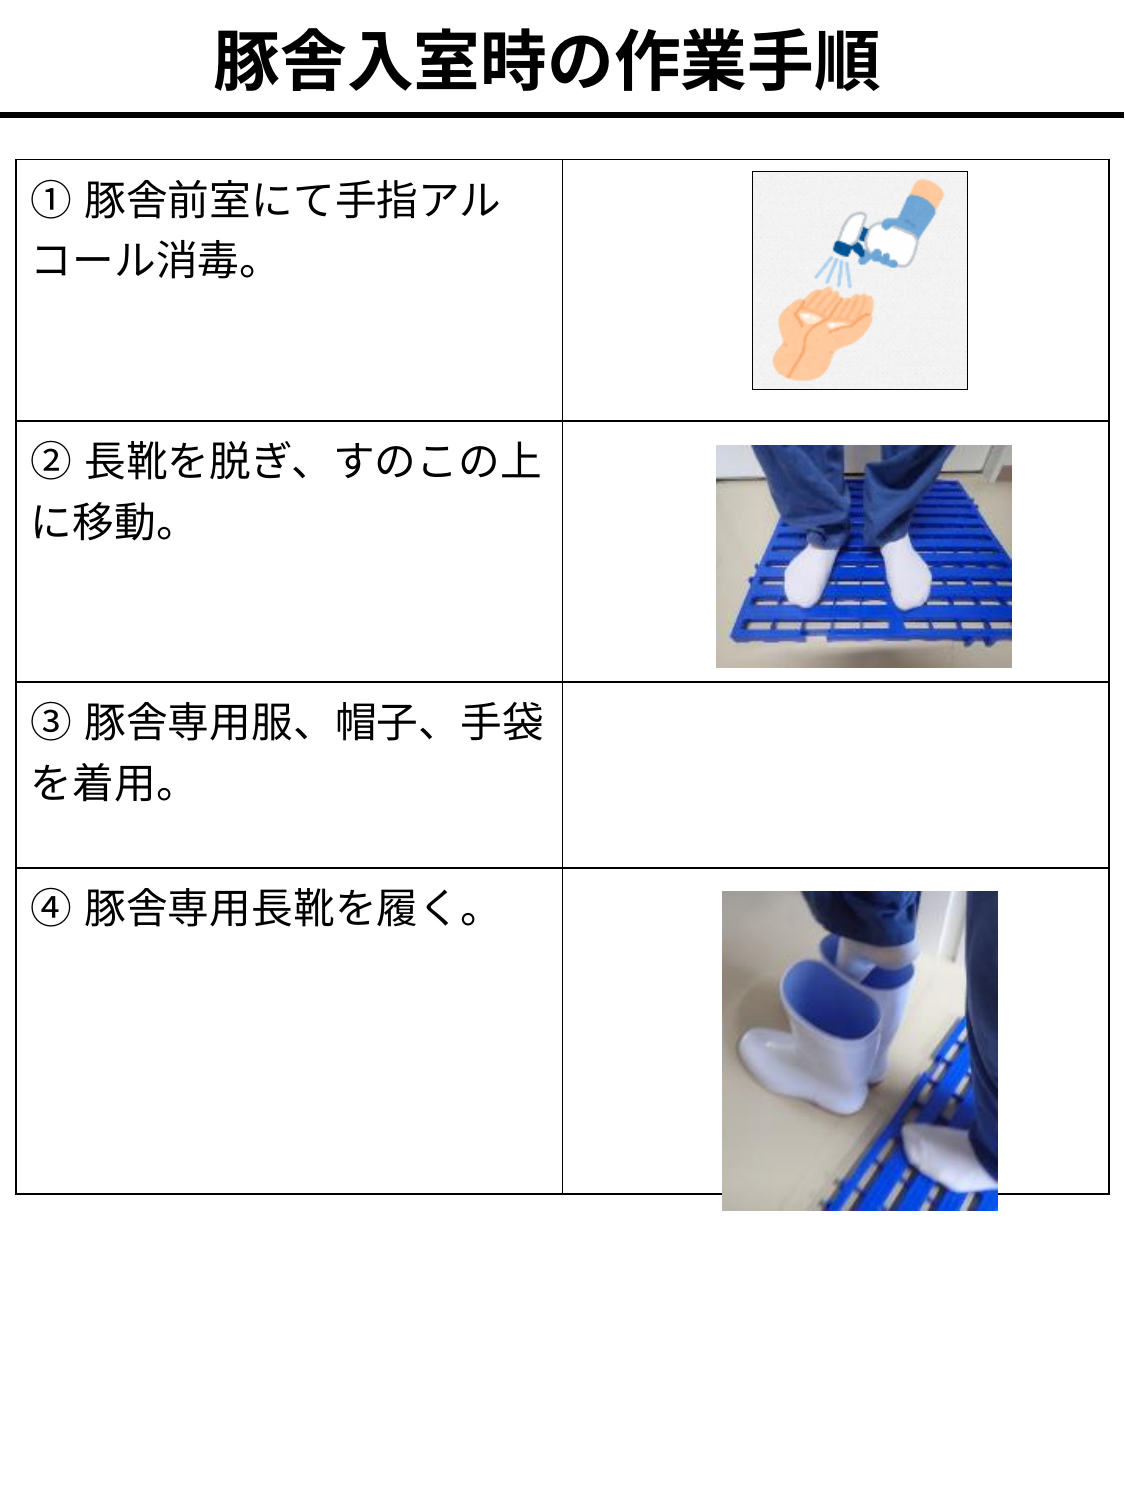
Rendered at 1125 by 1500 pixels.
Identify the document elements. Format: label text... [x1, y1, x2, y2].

picture [722, 891, 998, 1211]
table_cell [563, 422, 1108, 681]
table_header ①豚舎前室にて手指アルコール消毒。 [17, 160, 562, 420]
text_box 豚舎入室時の作業手順 [127, 9, 968, 108]
table_cell [563, 683, 1108, 867]
table_cell ②長靴を脱ぎ、すのこの上に移動。 [17, 422, 562, 681]
picture [752, 170, 968, 390]
table_cell [563, 869, 1108, 1193]
picture [715, 445, 1012, 668]
table_header [563, 160, 1108, 420]
table_cell ④豚舎専用長靴を履く。 [17, 869, 562, 1193]
table_cell ③豚舎専用服、帽子、手袋を着用。 [17, 683, 562, 867]
